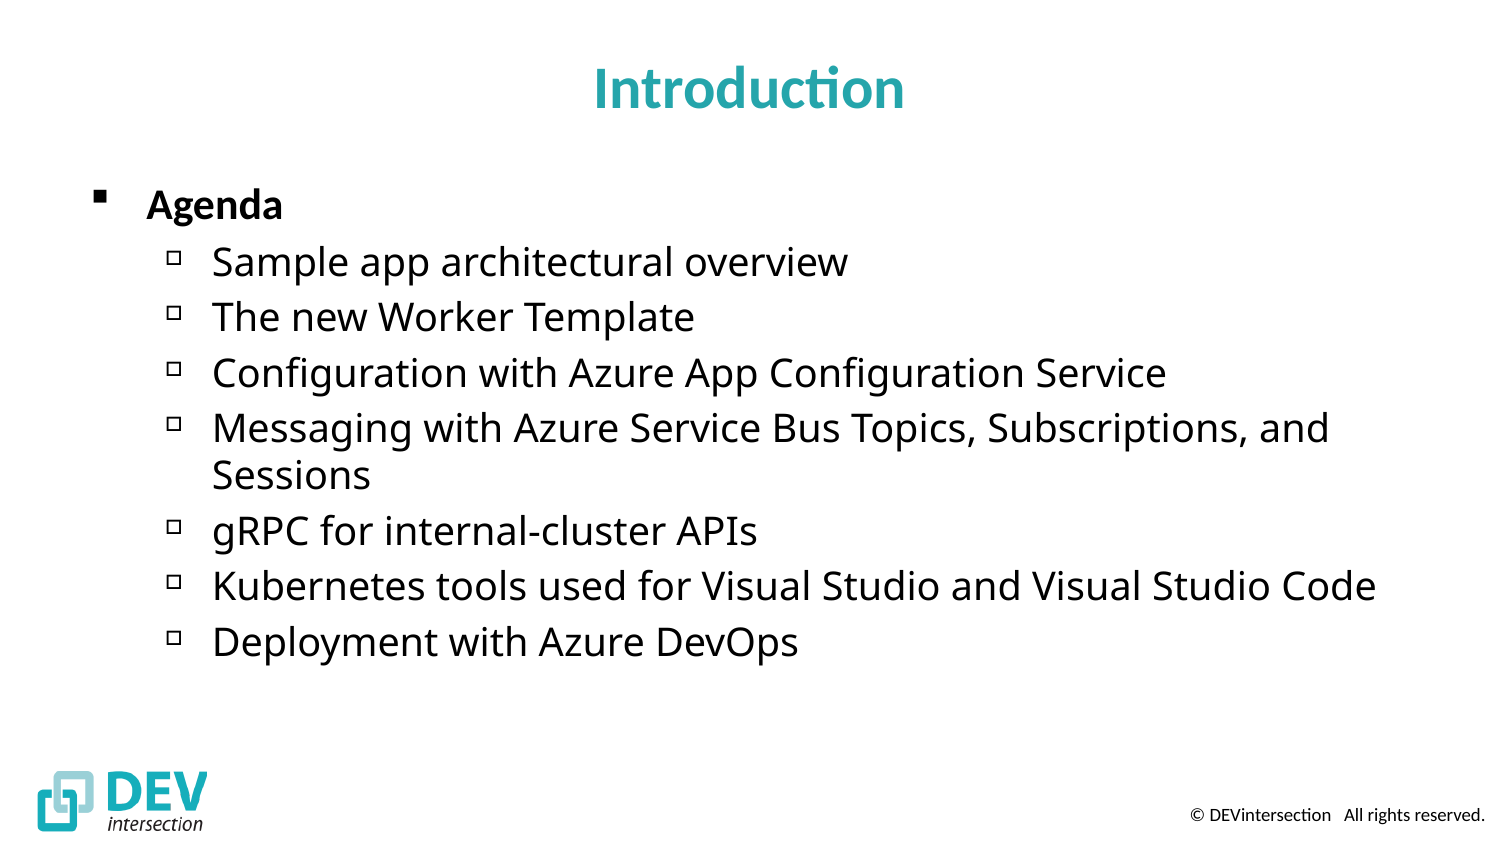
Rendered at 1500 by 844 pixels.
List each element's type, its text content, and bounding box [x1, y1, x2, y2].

list Agenda Sample app architectural overview The new Worker Template Configuration with Azure App Configuration Service Messaging with Azure Service Bus Topics, Subscriptions, and Sessions gRPC for internal-cluster APIs Kubernetes tools used for Visual Studio and Visual Studio Code Deployment with Azure DevOps [74, 168, 1426, 694]
title Introduction [74, 37, 1426, 132]
